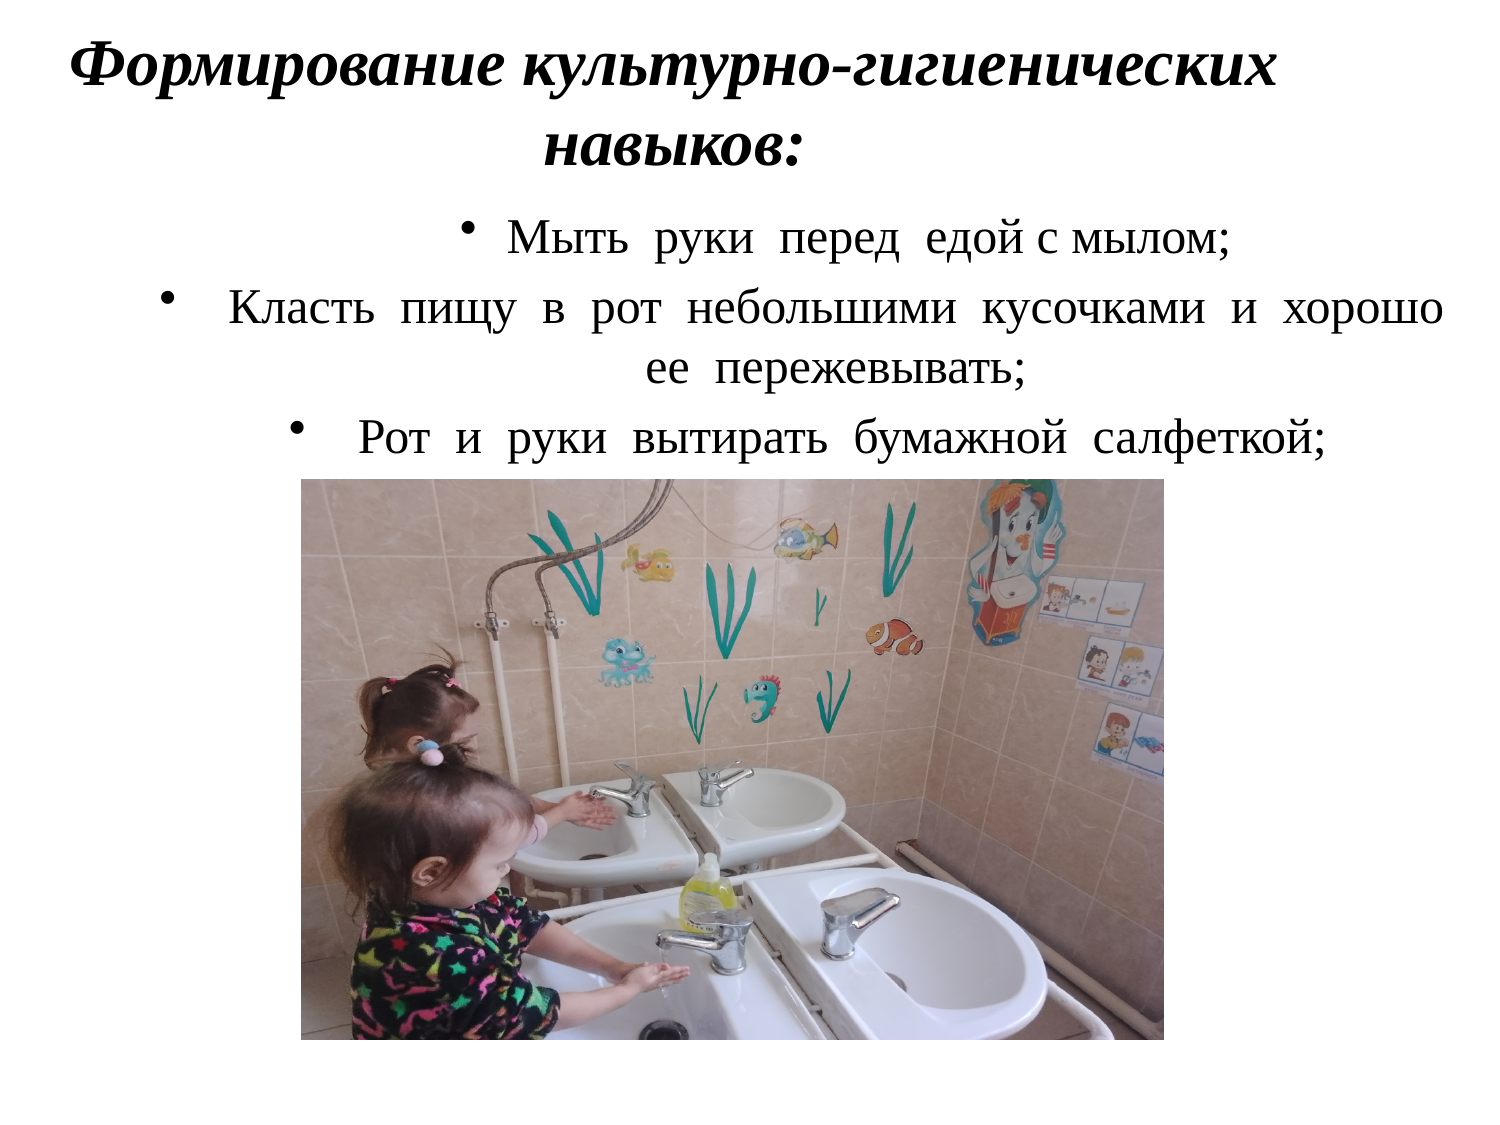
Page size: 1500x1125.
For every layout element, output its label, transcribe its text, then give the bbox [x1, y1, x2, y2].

title Формирование культурно-гигиенических навыков: [0, 45, 1350, 233]
list Мыть руки перед едой с мылом; Класть пищу в рот небольшими кусочками и хорошо ее пережевывать; Рот и руки вытирать бумажной салфеткой; [116, 196, 1500, 492]
picture [300, 479, 1164, 1040]
